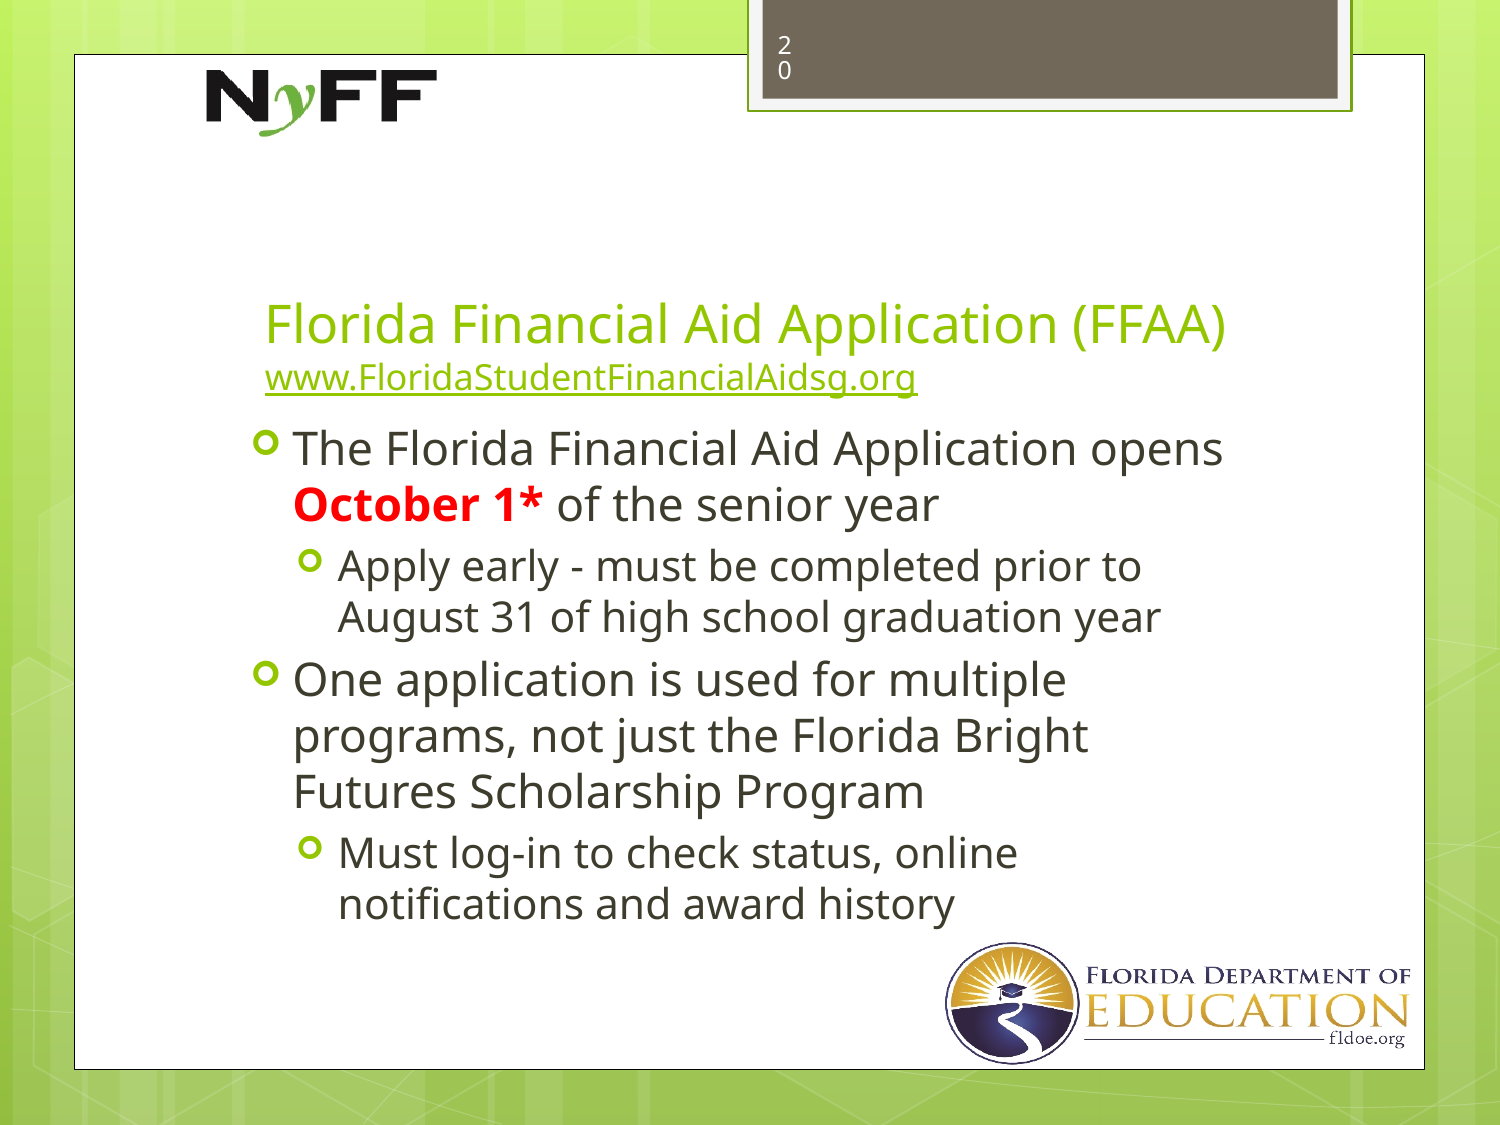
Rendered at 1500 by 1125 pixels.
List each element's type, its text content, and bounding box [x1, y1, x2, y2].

list The Florida Financial Aid Application opens October 1* of the senior year Apply early - must be completed prior to August 31 of high school graduation year One application is used for multiple programs, not just the Florida Bright Futures Scholarship Program Must log-in to check status, online notifications and award history [225, 411, 1275, 988]
picture [188, 46, 452, 150]
title Florida Financial Aid Application (FFAA) www.FloridaStudentFinancialAidsg.org [249, 249, 1300, 469]
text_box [0, 0, 188, 1125]
picture [912, 916, 1443, 1090]
slide_number 20 [762, 11, 821, 82]
